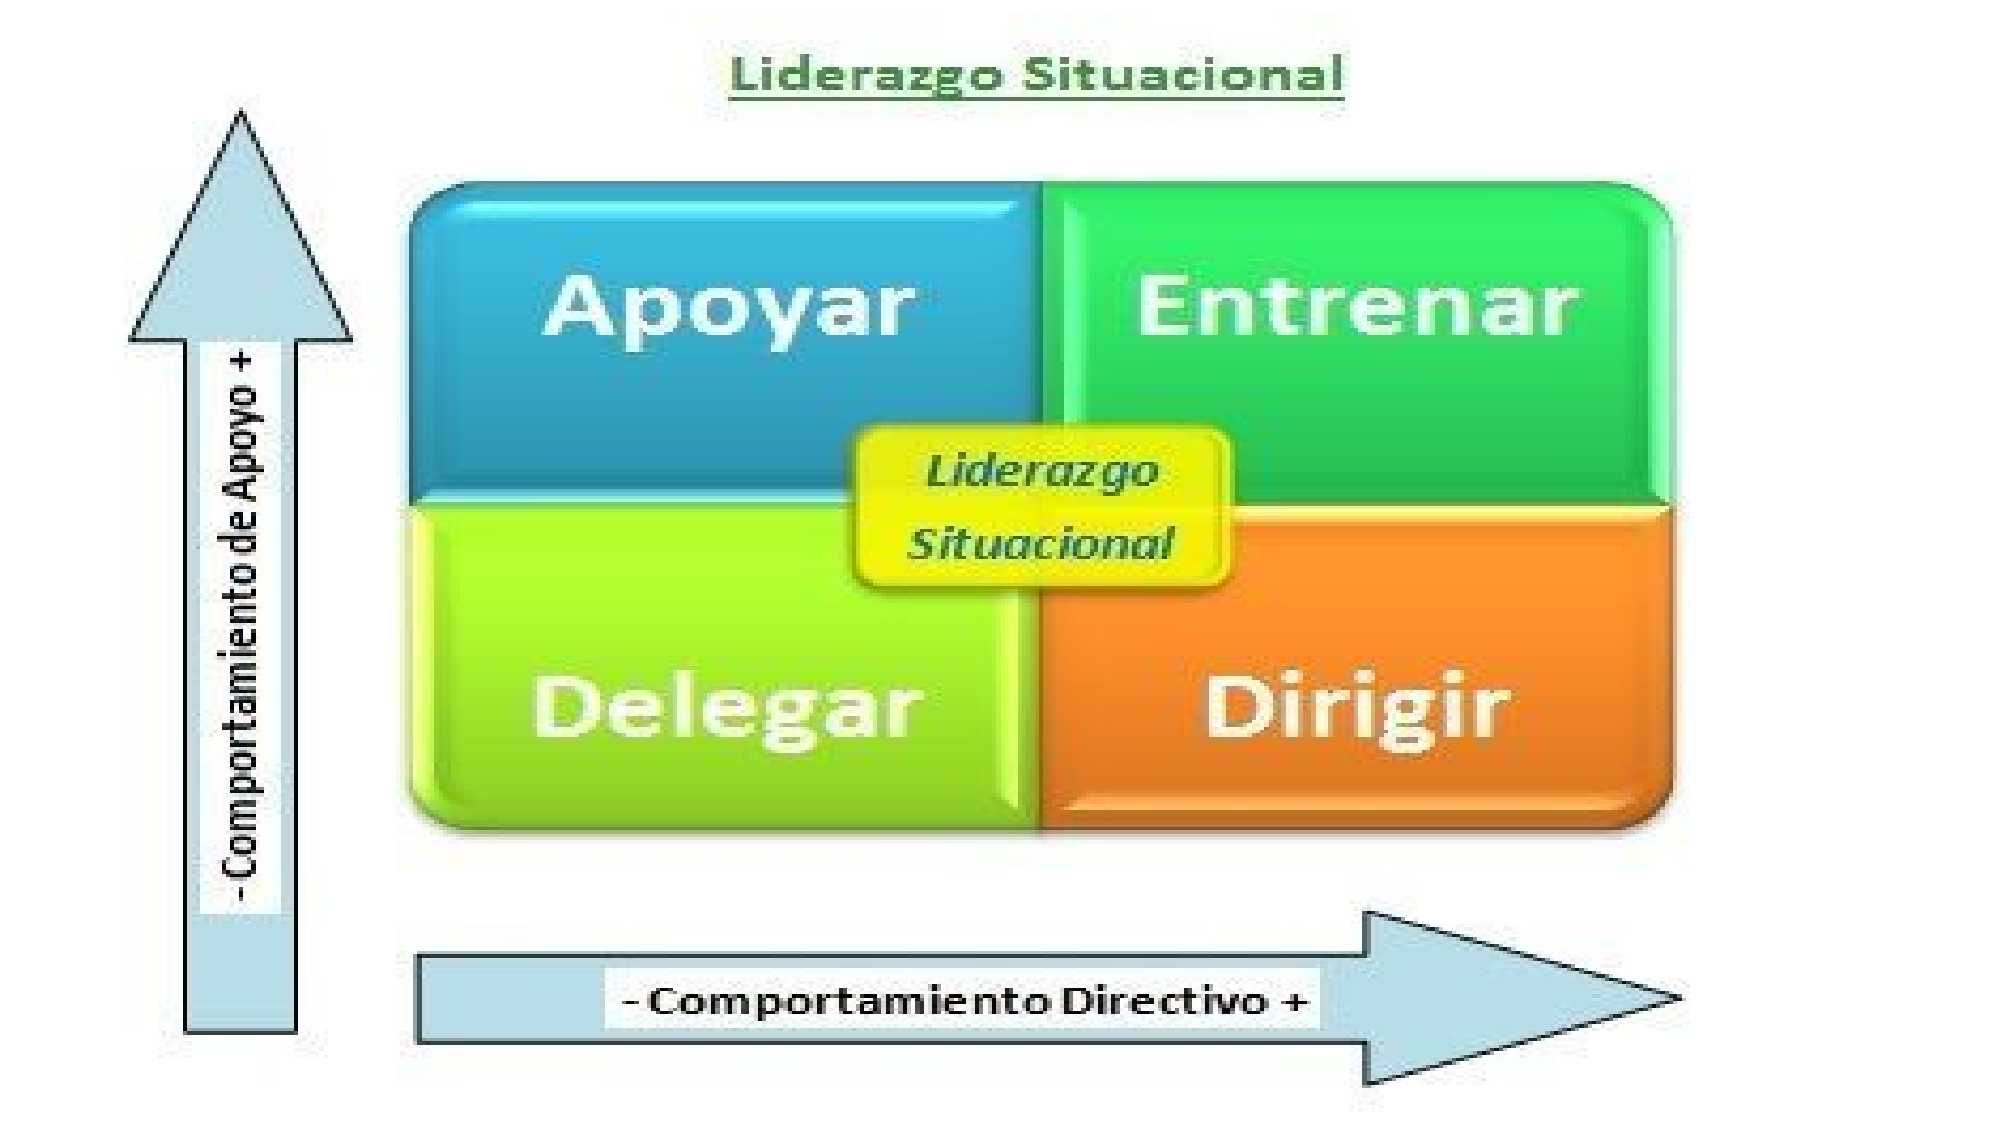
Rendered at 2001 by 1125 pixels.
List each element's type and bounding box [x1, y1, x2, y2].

picture [56, 14, 1780, 1112]
